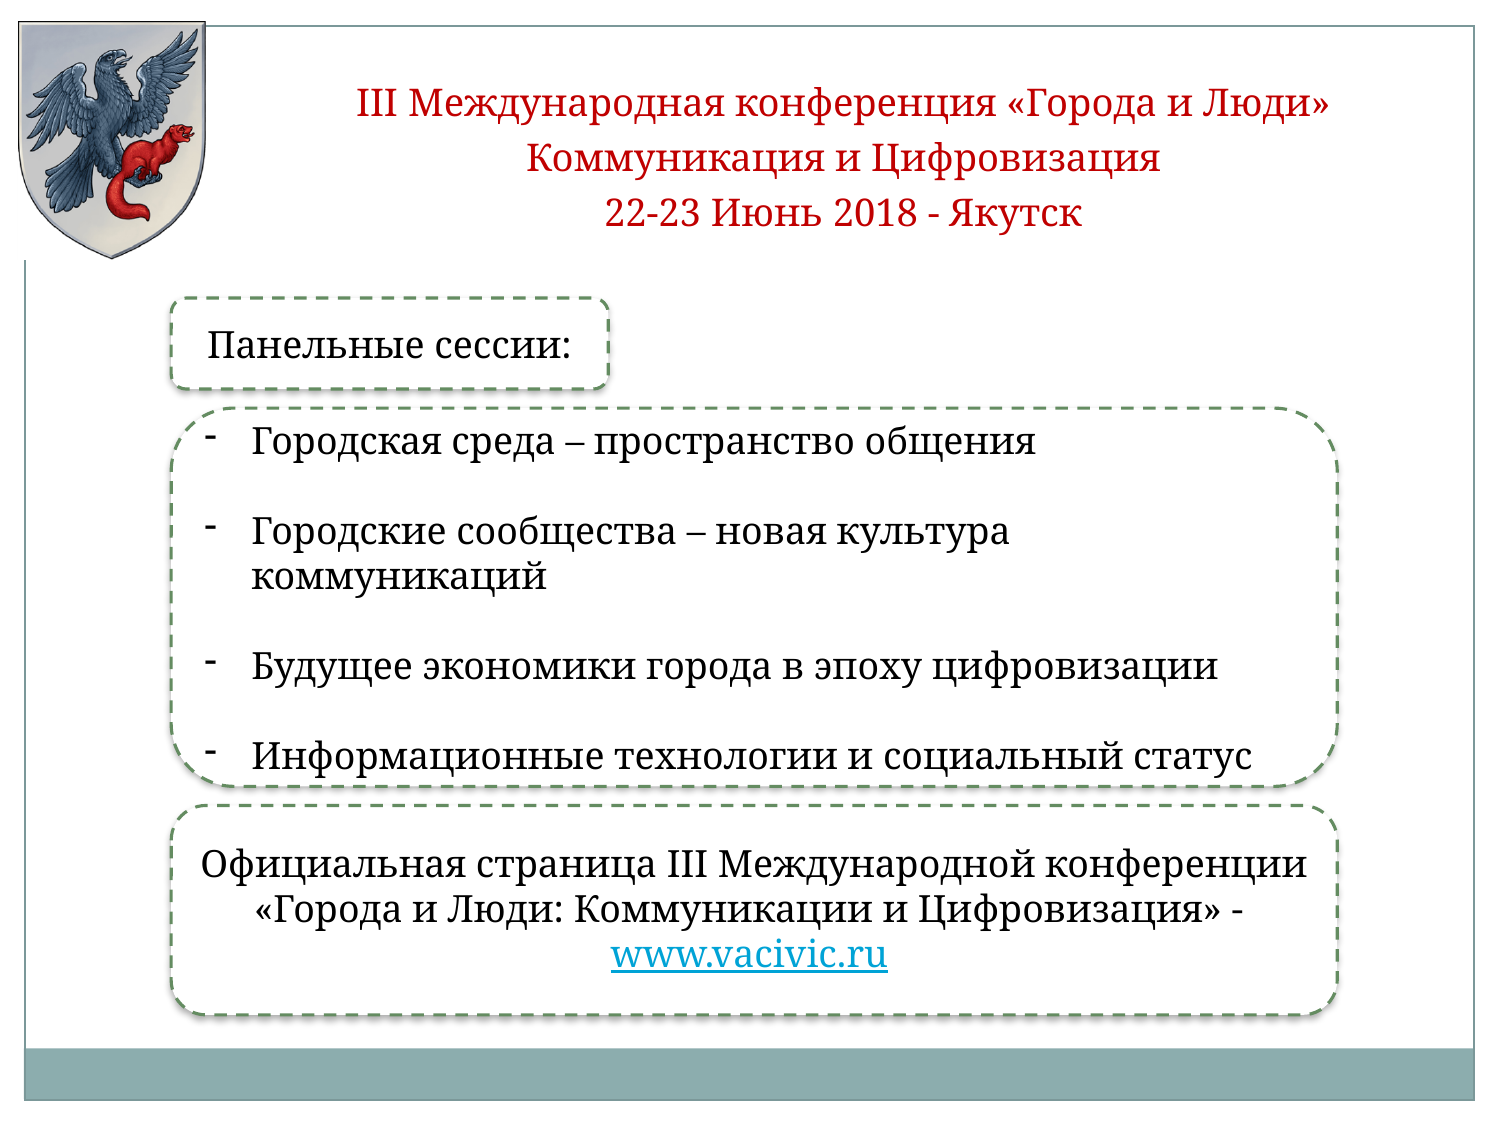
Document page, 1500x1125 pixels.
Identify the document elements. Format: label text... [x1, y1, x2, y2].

text_box Официальная страница III Международной конференции «Города и Люди: Коммуникации и Цифровизация» - www.vacivic.ru [170, 804, 1339, 1016]
text_box III Международная конференция «Города и Люди» Коммуникация и Цифровизация 22-23 Июнь 2018 - Якутск [212, 62, 1481, 242]
text_box Городская среда – пространство общения Городские сообщества – новая культура коммуникаций Будущее экономики города в эпоху цифровизации Информационные технологии и социальный статус [170, 407, 1339, 788]
text_box Панельные сессии: [170, 297, 610, 390]
text_box [227, 54, 1420, 196]
picture [17, 20, 206, 261]
